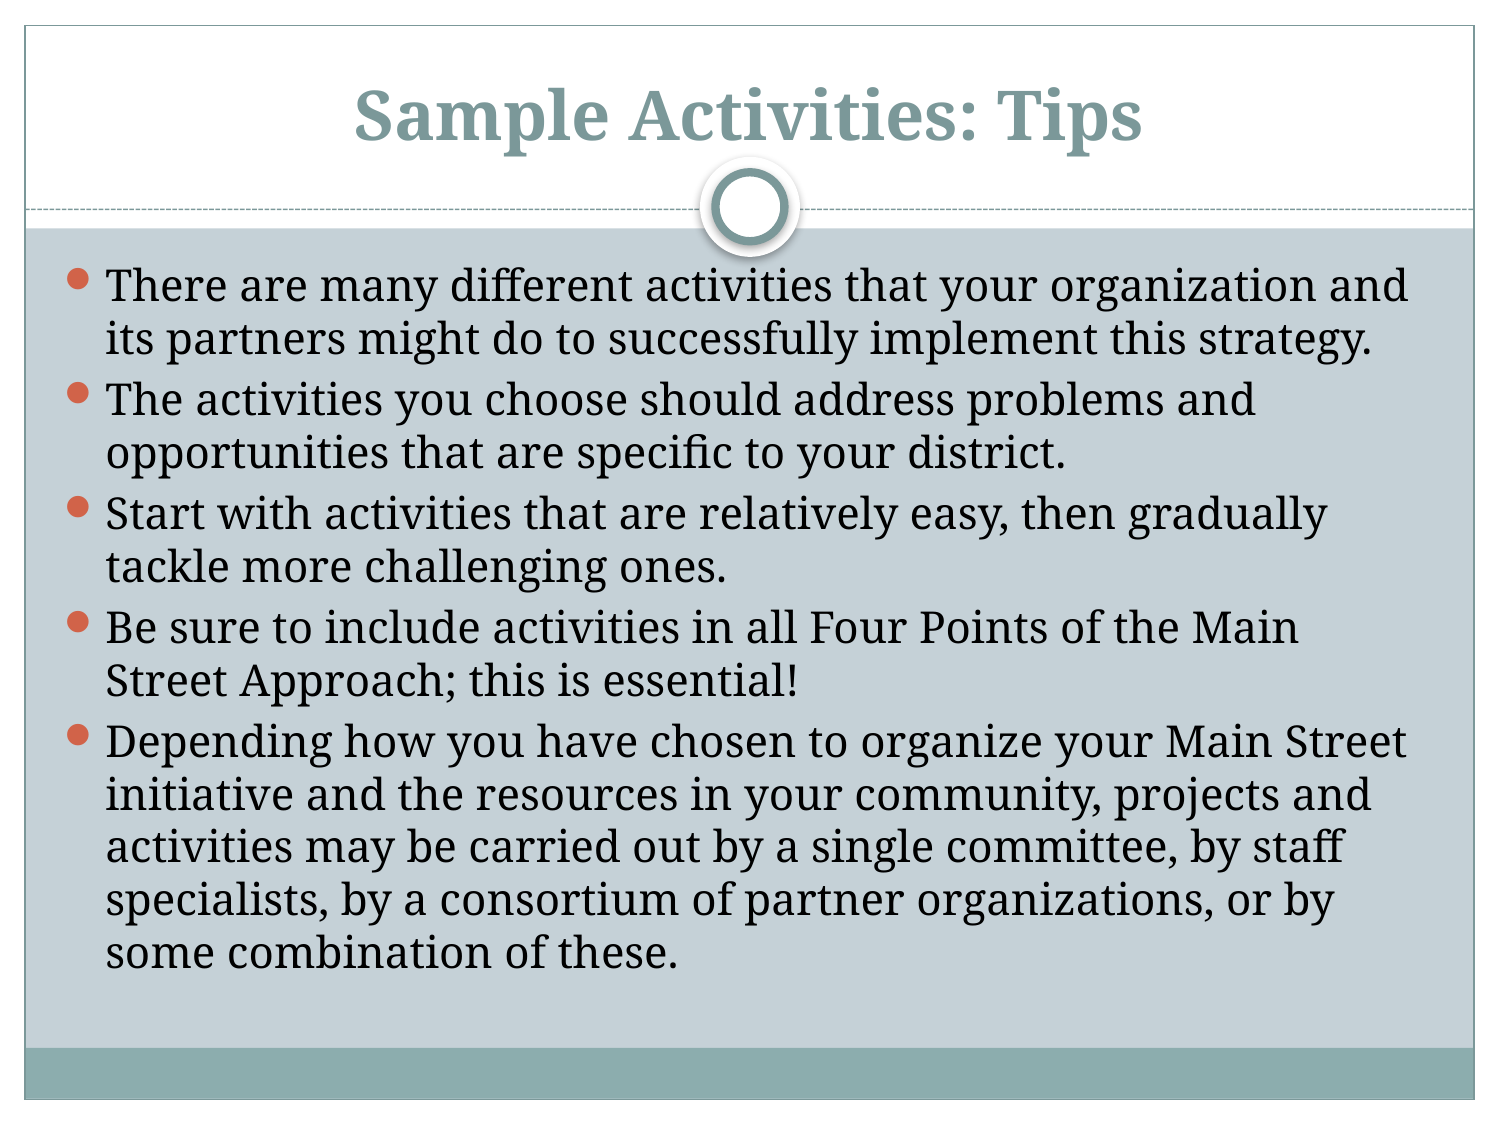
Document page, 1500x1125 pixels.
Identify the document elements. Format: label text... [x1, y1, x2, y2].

title Sample Activities: Tips [49, 37, 1450, 162]
list There are many different activities that your organization and its partners might do to successfully implement this strategy. The activities you choose should address problems and opportunities that are specific to your district. Start with activities that are relatively easy, then gradually tackle more challenging ones. Be sure to include activities in all Four Points of the Main Street Approach; this is essential! Depending how you have chosen to organize your Main Street initiative and the resources in your community, projects and activities may be carried out by a single committee, by staff specialists, by a consortium of partner organizations, or by some combination of these. [49, 250, 1445, 1001]
